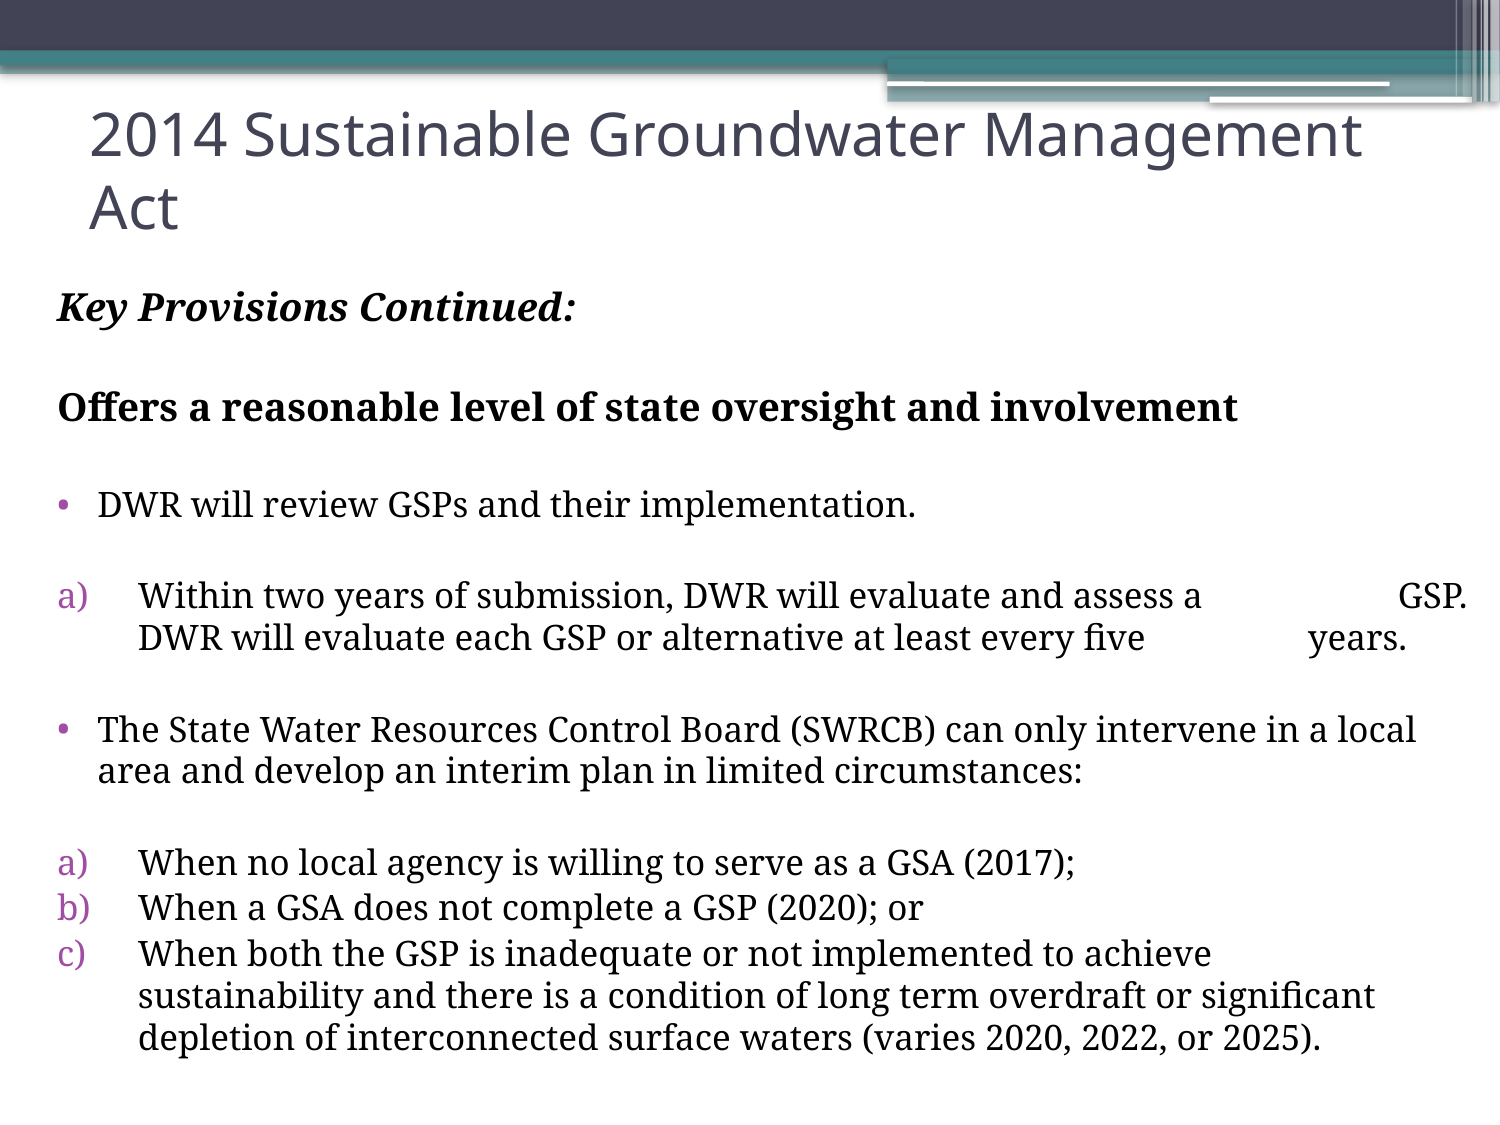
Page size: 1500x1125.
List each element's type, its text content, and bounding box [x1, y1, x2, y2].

title 2014 Sustainable Groundwater Management Act [75, 99, 1425, 238]
list Key Provisions Continued: Offers a reasonable level of state oversight and involvement DWR will review GSPs and their implementation. Within two years of submission, DWR will evaluate and assess a GSP. DWR will evaluate each GSP or alternative at least every five years. The State Water Resources Control Board (SWRCB) can only intervene in a local area and develop an interim plan in limited circumstances: When no local agency is willing to serve as a GSA (2017); When a GSA does not complete a GSP (2020); or When both the GSP is inadequate or not implemented to achieve sustainability and there is a condition of long term overdraft or significant depletion of interconnected surface waters (varies 2020, 2022, or 2025). [24, 275, 1488, 1079]
